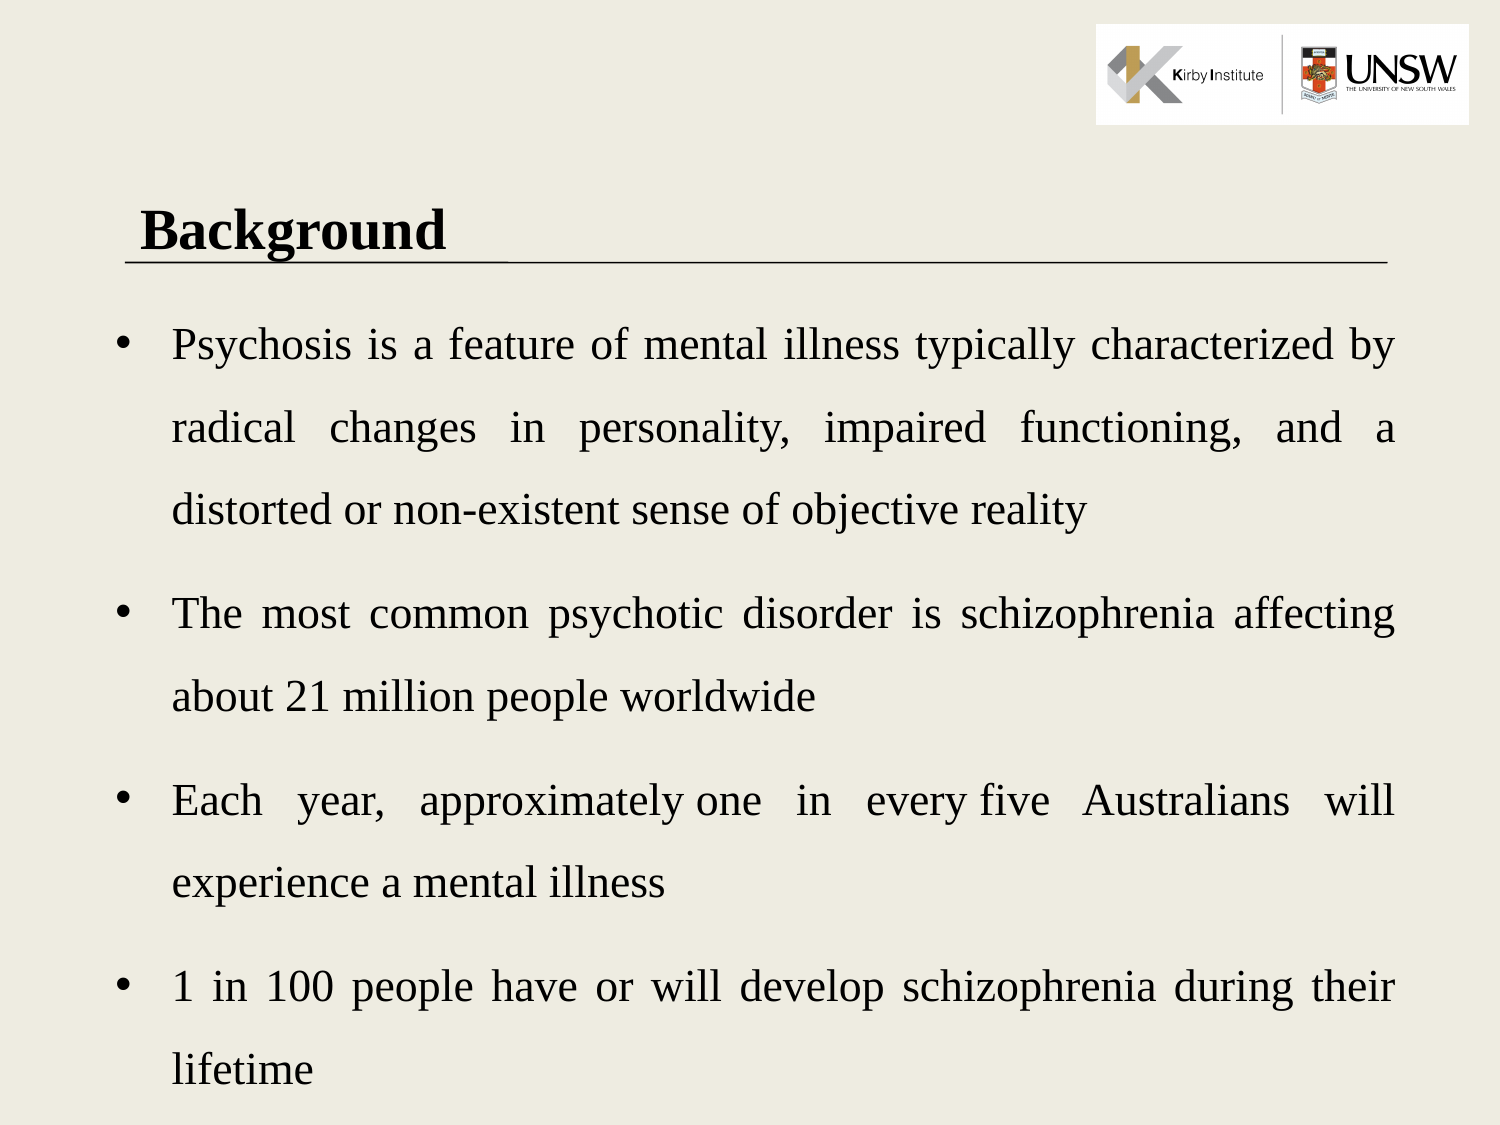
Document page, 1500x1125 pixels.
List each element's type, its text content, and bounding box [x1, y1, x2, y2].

text_box [64, 1046, 1436, 1125]
picture [1096, 24, 1469, 125]
title Background [125, 176, 1400, 277]
list Psychosis is a feature of mental illness typically characterized by radical changes in personality, impaired functioning, and a distorted or non-existent sense of objective reality The most common psychotic disorder is schizophrenia affecting about 21 million people worldwide Each year, approximately one in every five Australians will experience a mental illness 1 in 100 people have or will develop schizophrenia during their lifetime [100, 278, 1412, 1046]
